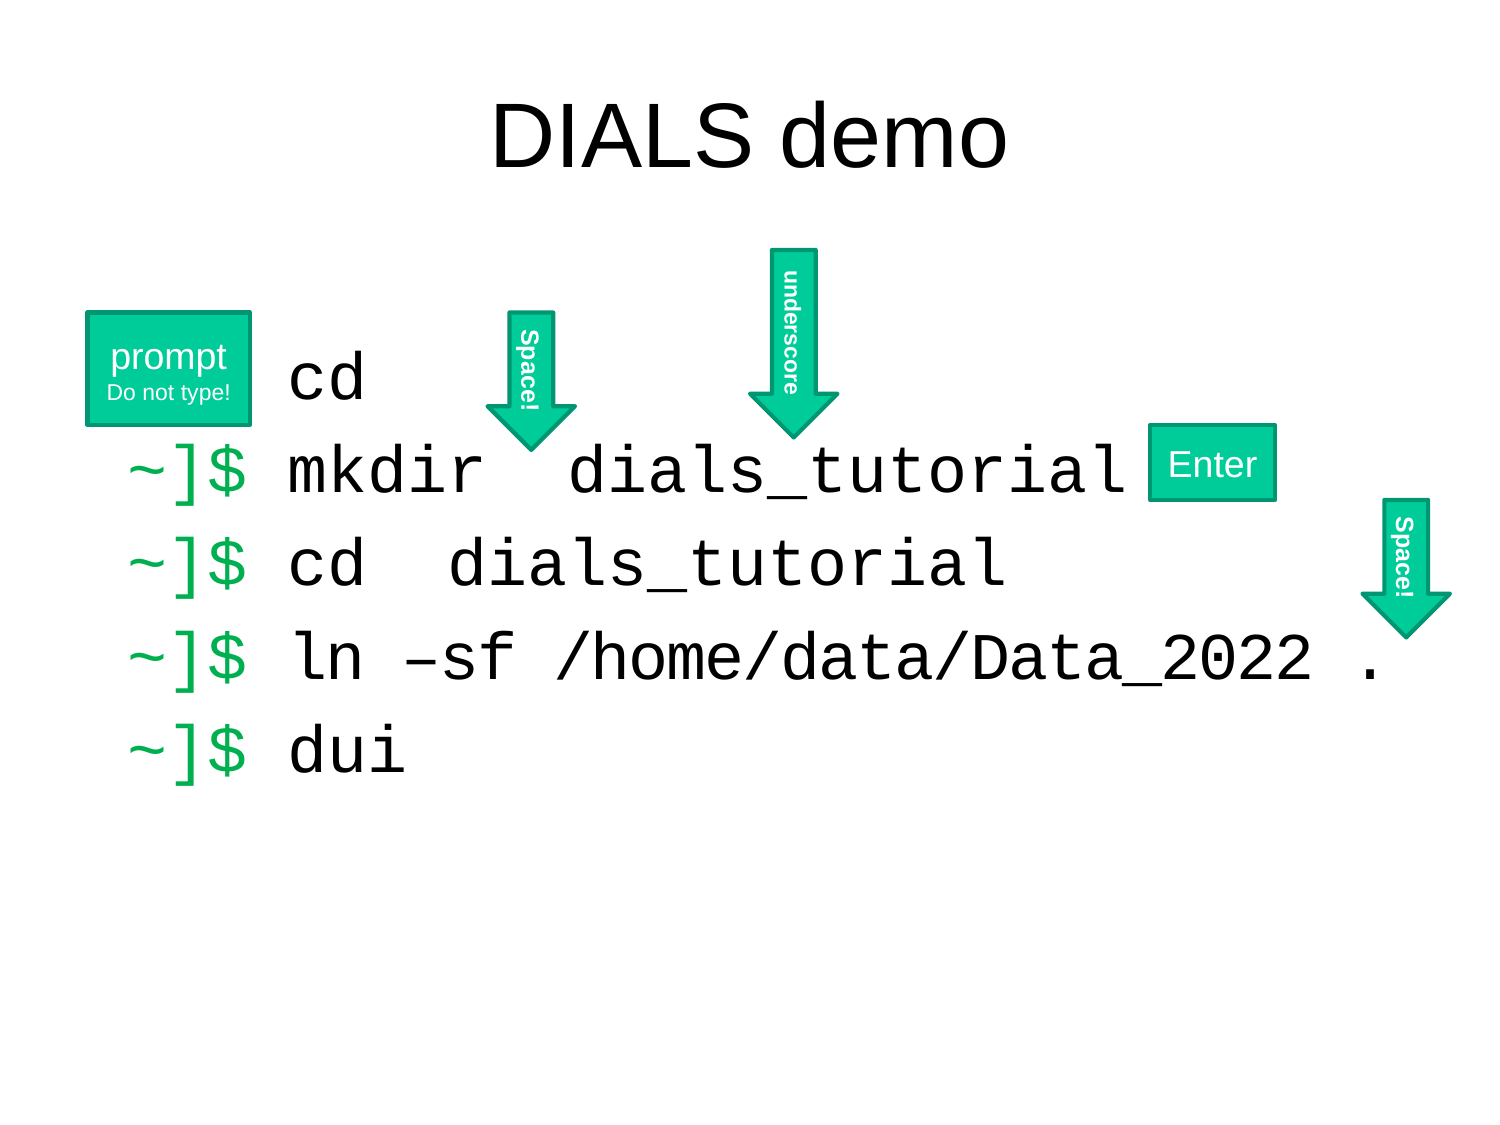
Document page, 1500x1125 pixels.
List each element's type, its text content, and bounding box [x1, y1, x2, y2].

text_box prompt Do not type! [85, 310, 252, 427]
title DIALS demo [112, 37, 1388, 225]
text_box Enter [1148, 423, 1277, 502]
list ~]$ cd ~]$ mkdir dials_tutorial ~]$ cd dials_tutorial ~]$ ln –sf /home/data/Data_2022 . ~]$ dui [112, 324, 1500, 1125]
text_box Space! [485, 310, 577, 453]
text_box Space! [1360, 497, 1452, 640]
text_box underscore [748, 247, 840, 440]
